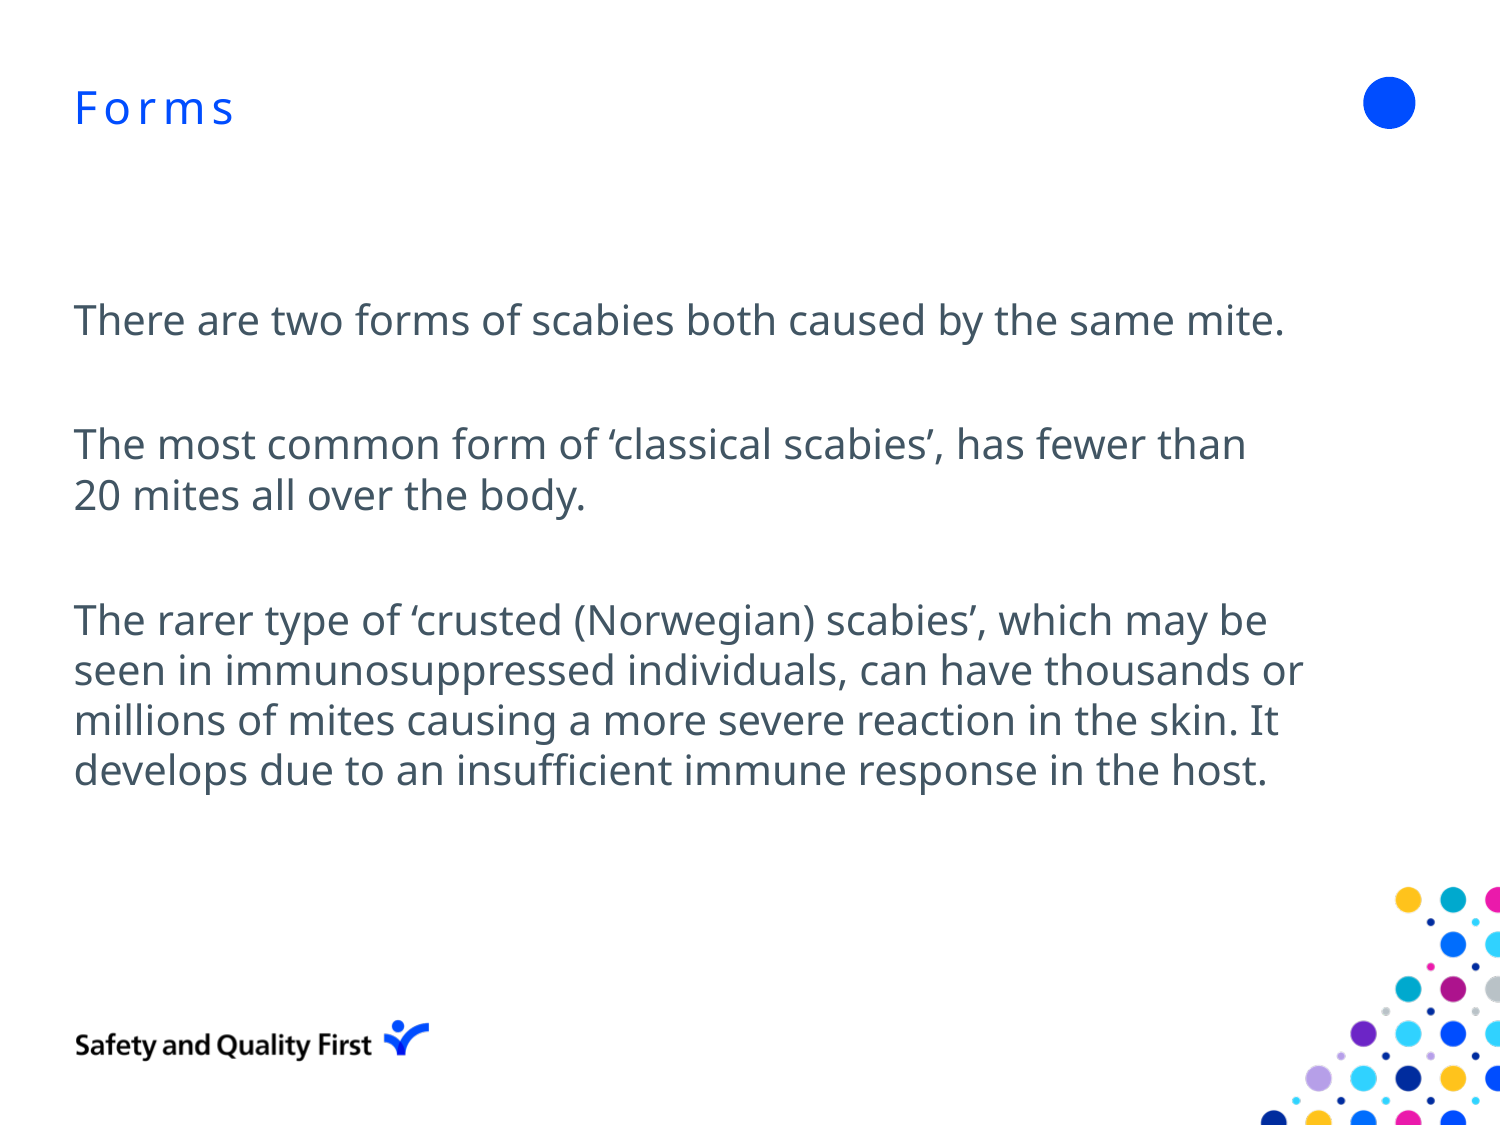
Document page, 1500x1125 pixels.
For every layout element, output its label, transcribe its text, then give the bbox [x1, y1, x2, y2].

picture [1195, 881, 1500, 1125]
list There are two forms of scabies both caused by the same mite. The most common form of ‘classical scabies’, has fewer than 20 mites all over the body. The rarer type of ‘crusted (Norwegian) scabies’, which may be seen in immunosuppressed individuals, can have thousands or millions of mites causing a more severe reaction in the skin. It develops due to an insufficient immune response in the host. [73, 190, 1321, 959]
picture [73, 1012, 434, 1069]
title Forms [73, 77, 1321, 190]
